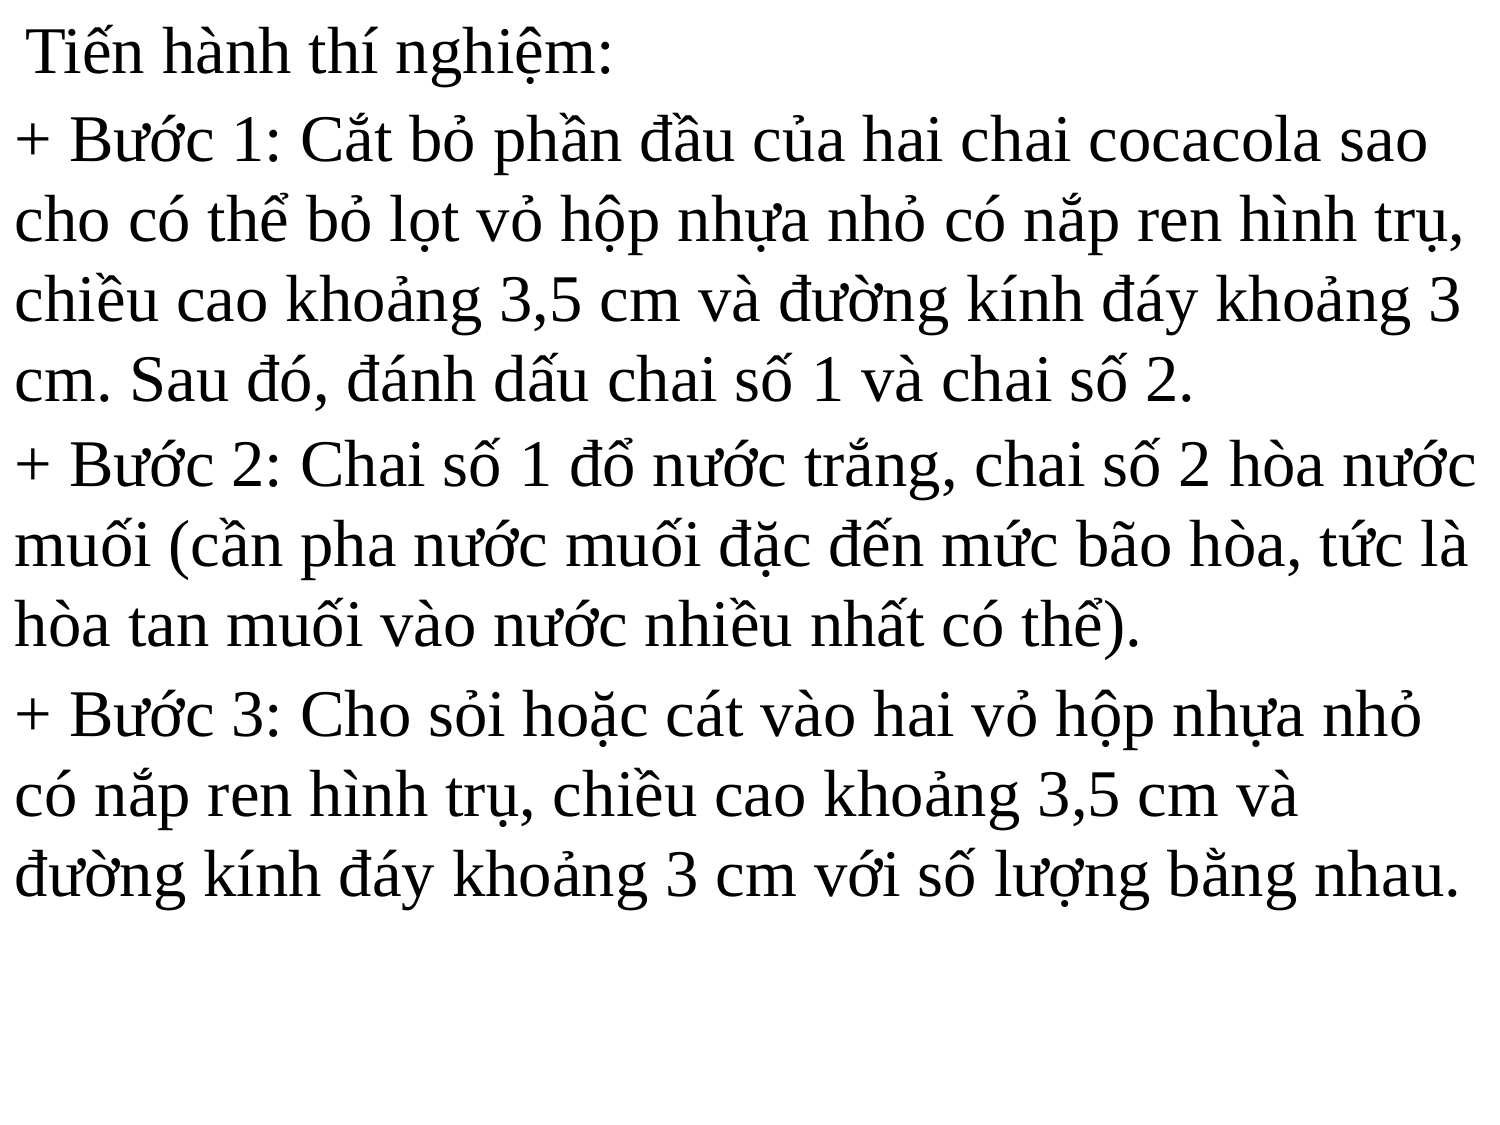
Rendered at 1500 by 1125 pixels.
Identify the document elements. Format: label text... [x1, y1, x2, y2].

text_box Tiến hành thí nghiệm: [2, 0, 631, 87]
text_box + Bước 2: Chai số 1 đổ nước trắng, chai số 2 hòa nước muối (cần pha nước muối đặc đến mức bão hòa, tức là hòa tan muối vào nước nhiều nhất có thể). [0, 412, 1500, 662]
text_box + Bước 1: Cắt bỏ phần đầu của hai chai cocacola sao cho có thể bỏ lọt vỏ hộp nhựa nhỏ có nắp ren hình trụ, chiều cao khoảng 3,5 cm và đường kính đáy khoảng 3 cm. Sau đó, đánh dấu chai số 1 và chai số 2. [0, 87, 1500, 412]
text_box + Bước 3: Cho sỏi hoặc cát vào hai vỏ hộp nhựa nhỏ có nắp ren hình trụ, chiều cao khoảng 3,5 cm và đường kính đáy khoảng 3 cm với số lượng bằng nhau. [0, 662, 1500, 918]
